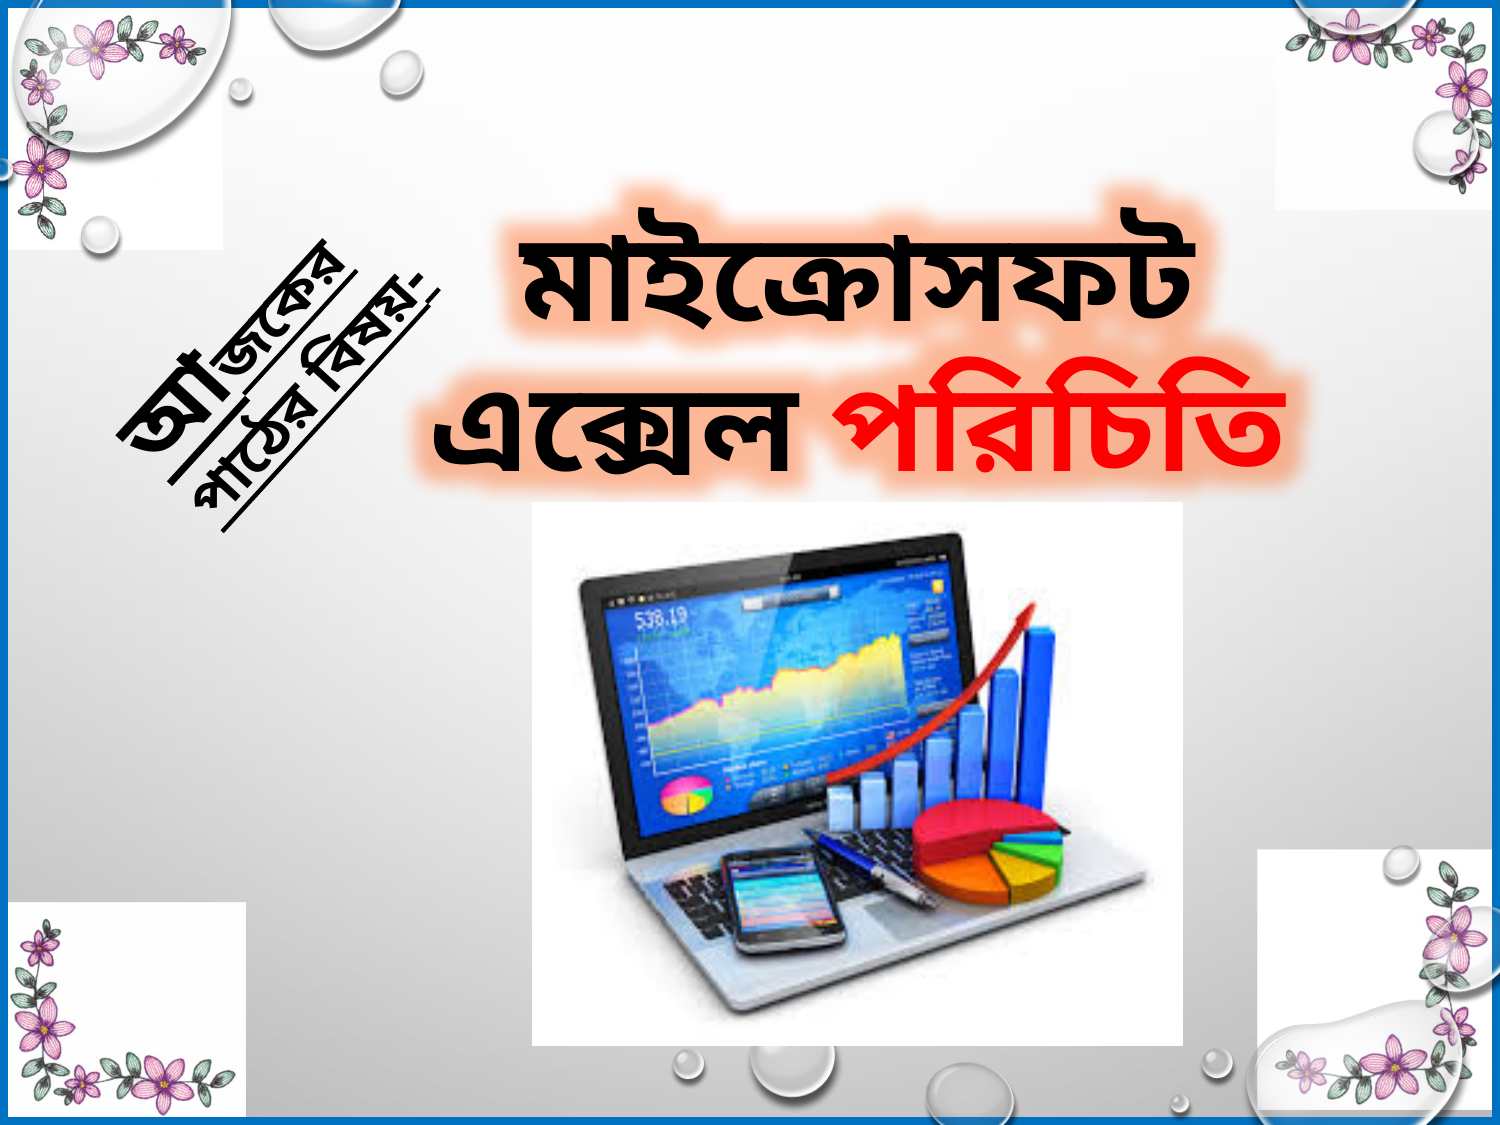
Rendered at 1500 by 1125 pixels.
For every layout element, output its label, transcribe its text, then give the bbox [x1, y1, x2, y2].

picture [0, 0, 1500, 1125]
text_box আজকের পাঠের বিষয়- [75, 57, 451, 549]
text_box মাইক্রোসফট এক্সেল পরিচিতি [252, 36, 1464, 625]
text_box Ms-Excel [228, 101, 454, 451]
